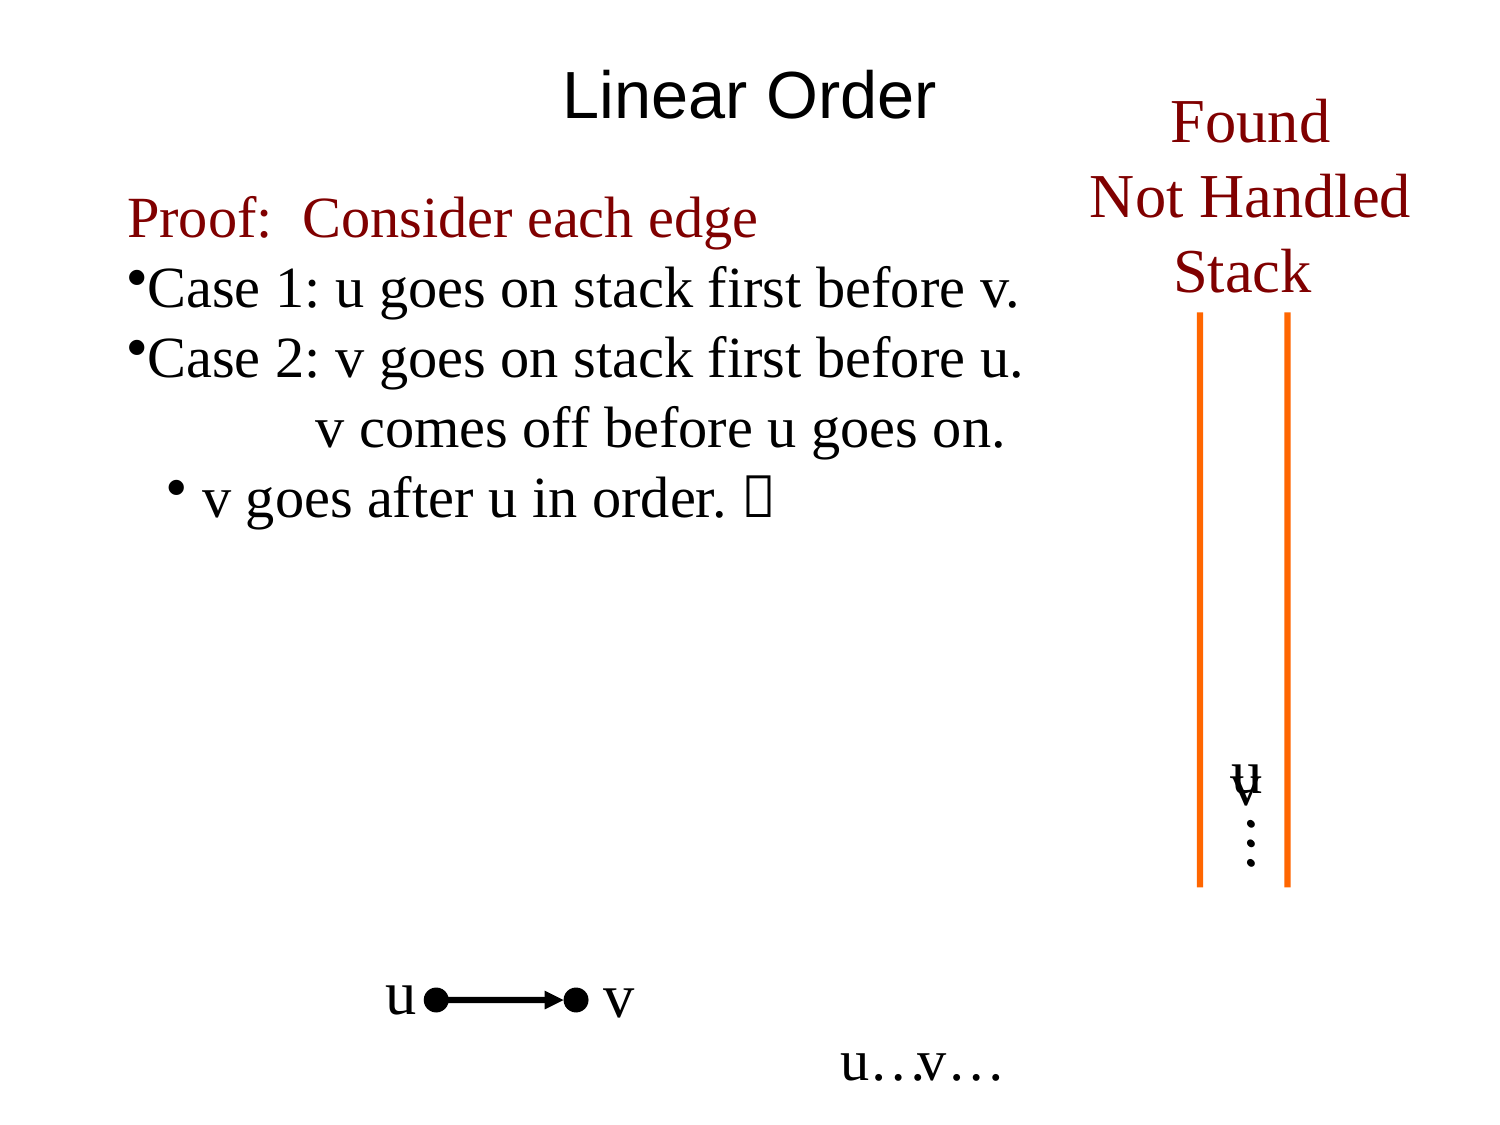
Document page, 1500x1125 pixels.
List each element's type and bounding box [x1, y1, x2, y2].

text_box [825, 1014, 1021, 1100]
title [74, 44, 1426, 139]
text_box [112, 171, 1039, 537]
text_box [370, 944, 651, 1038]
text_box [1075, 72, 1427, 889]
